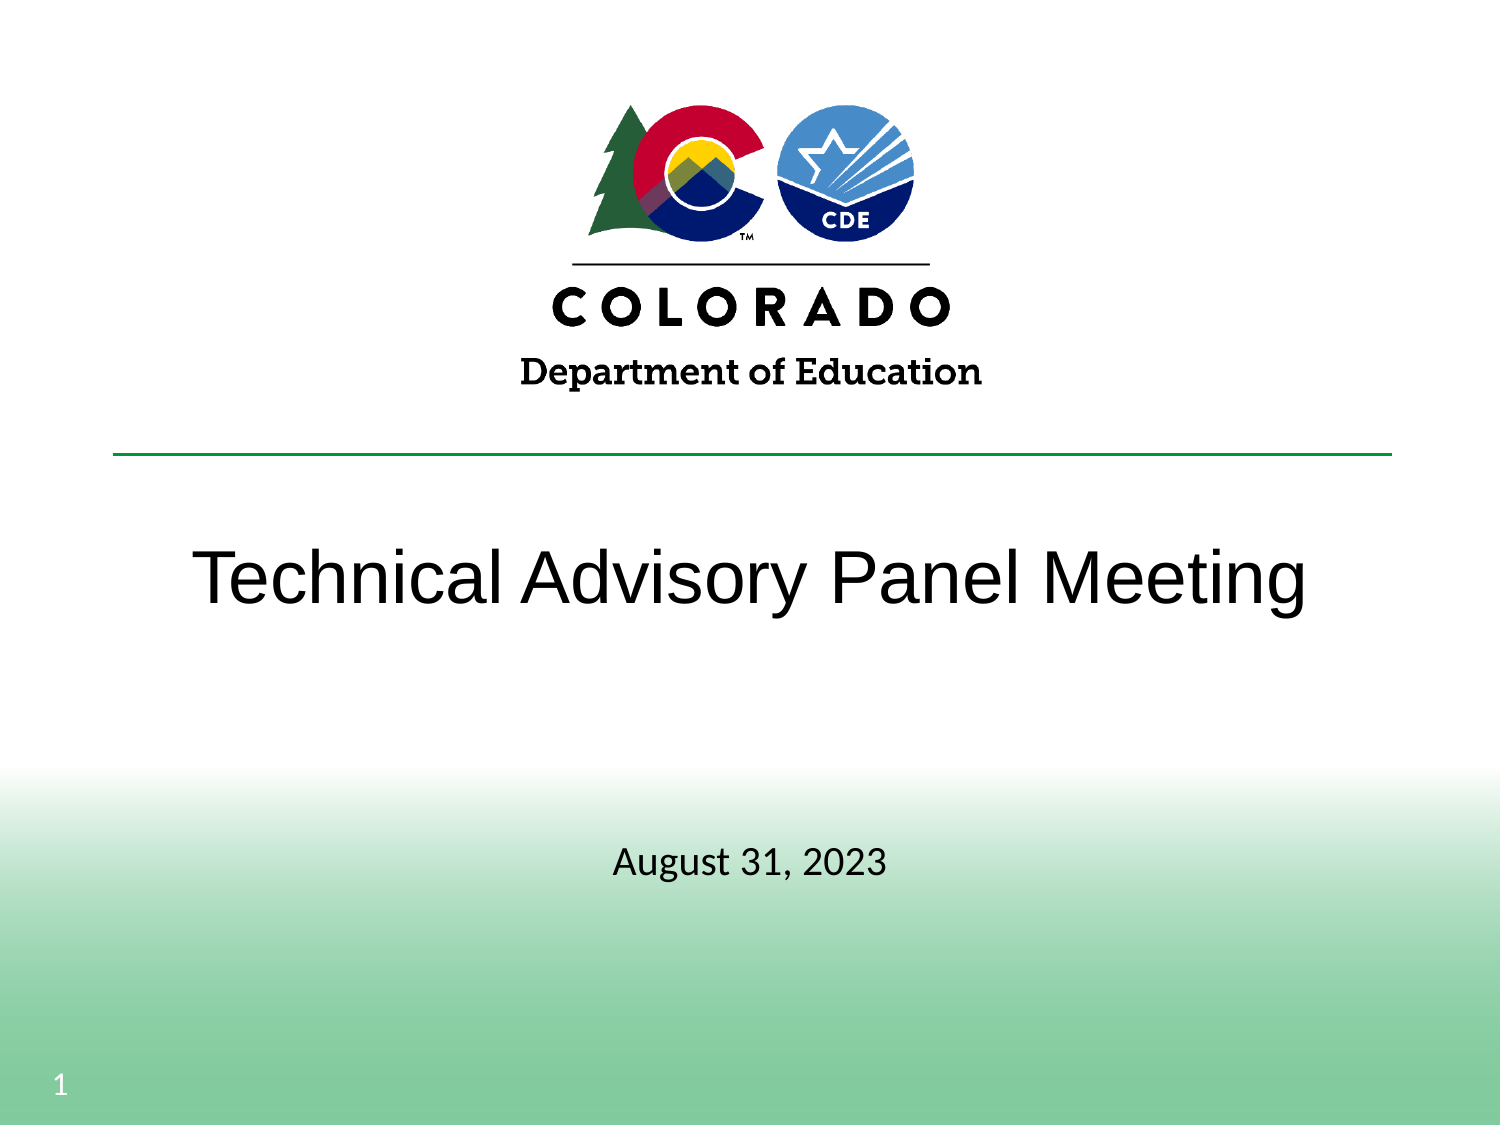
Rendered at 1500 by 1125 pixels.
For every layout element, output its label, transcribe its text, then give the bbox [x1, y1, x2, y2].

title Technical Advisory Panel Meeting [112, 530, 1388, 731]
subtitle August 31, 2023 [112, 832, 1388, 1008]
slide_number 1 [36, 1054, 375, 1115]
picture [519, 103, 983, 393]
